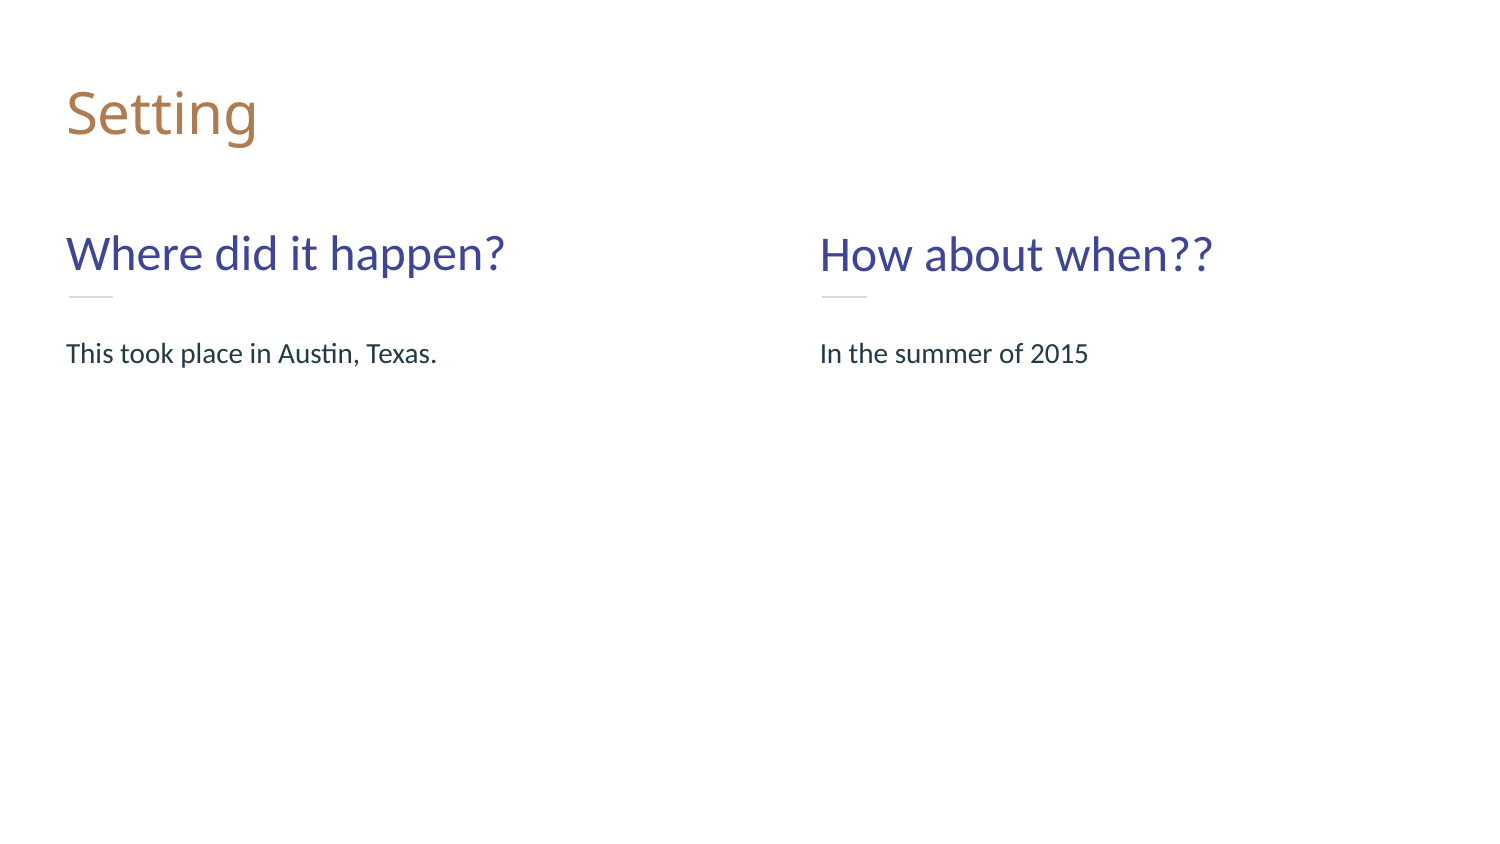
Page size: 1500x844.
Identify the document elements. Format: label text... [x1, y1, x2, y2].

list How about when?? [804, 197, 1437, 284]
title Setting [51, 61, 1449, 182]
list In the summer of 2015 [804, 314, 1437, 766]
list This took place in Austin, Texas. [51, 314, 684, 766]
list Where did it happen? [51, 196, 684, 283]
